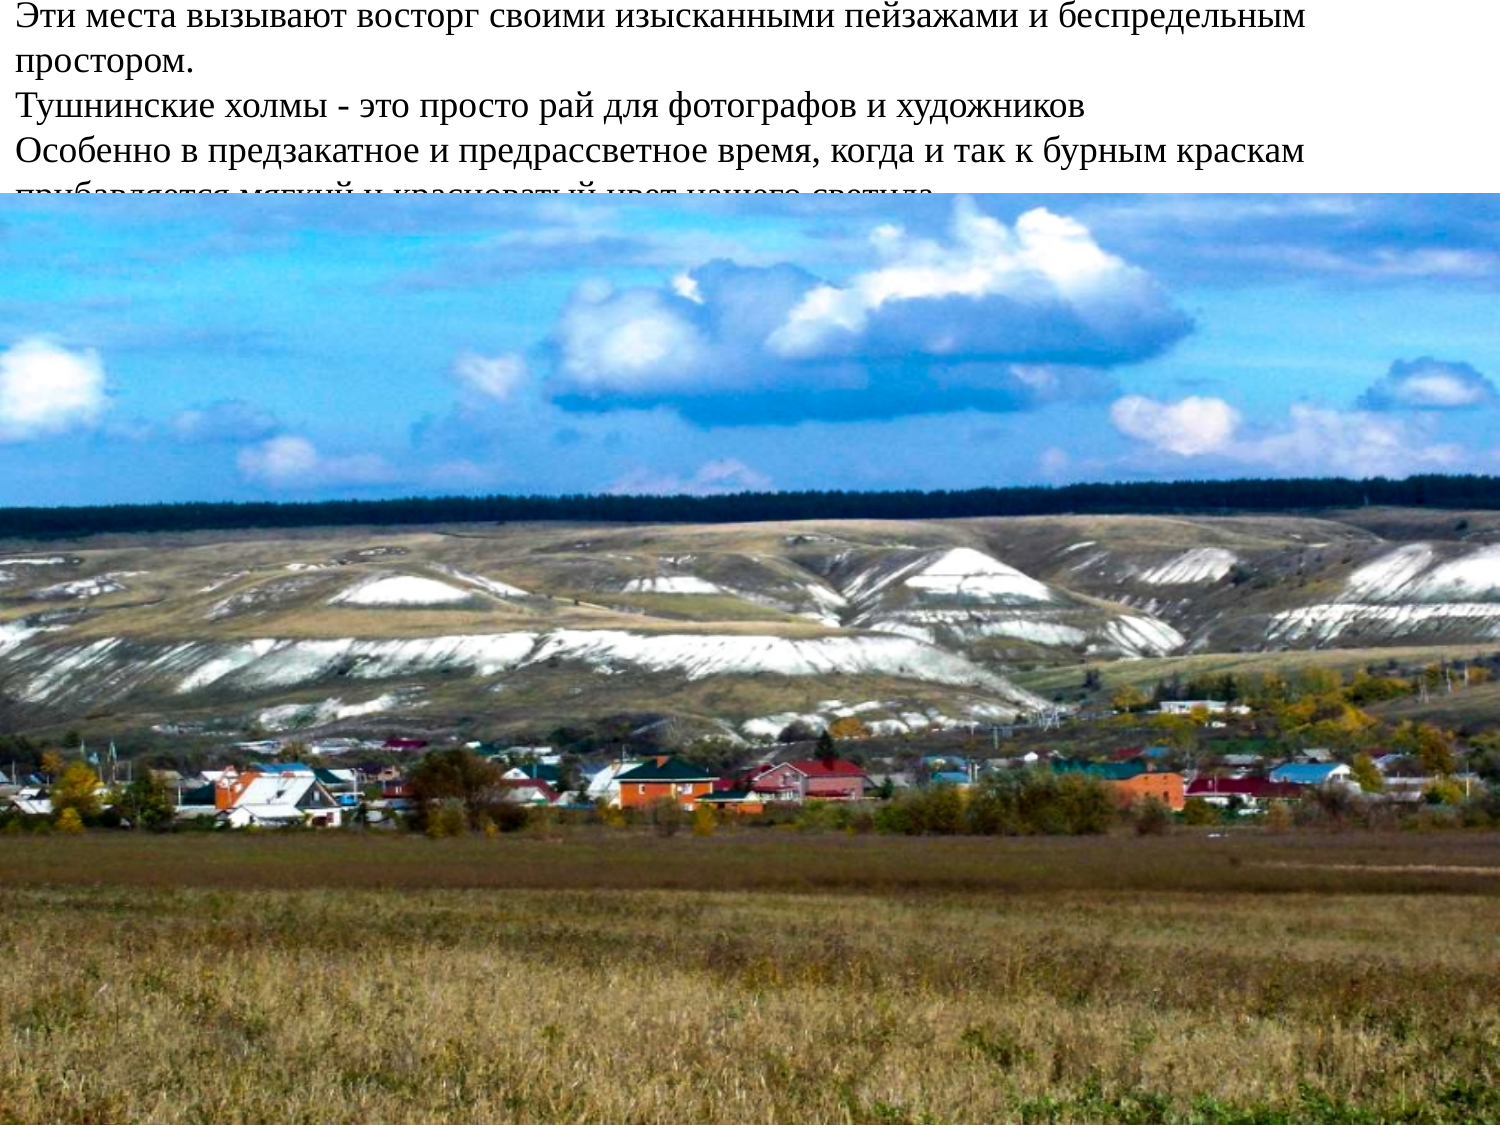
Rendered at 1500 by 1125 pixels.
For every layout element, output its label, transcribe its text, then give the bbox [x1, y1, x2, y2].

picture [0, 192, 1500, 1125]
text_box Тушнинские холмы (Сенгелеевский район, окрестности села Тушна) Тысячи людей ежегодно проезжая село Тушна,останавливаются рассмотреть одно из красивейших природных мест Ульяновской области– тушнинские холмы. Эти места вызывают восторг своими изысканными пейзажами и беспредельным простором. Тушнинские холмы - это просто рай для фотографов и художников Особенно в предзакатное и предрассветное время, когда и так к бурным краскам прибавляется мягкий и красноватый цвет нашего светила [0, 0, 1500, 192]
